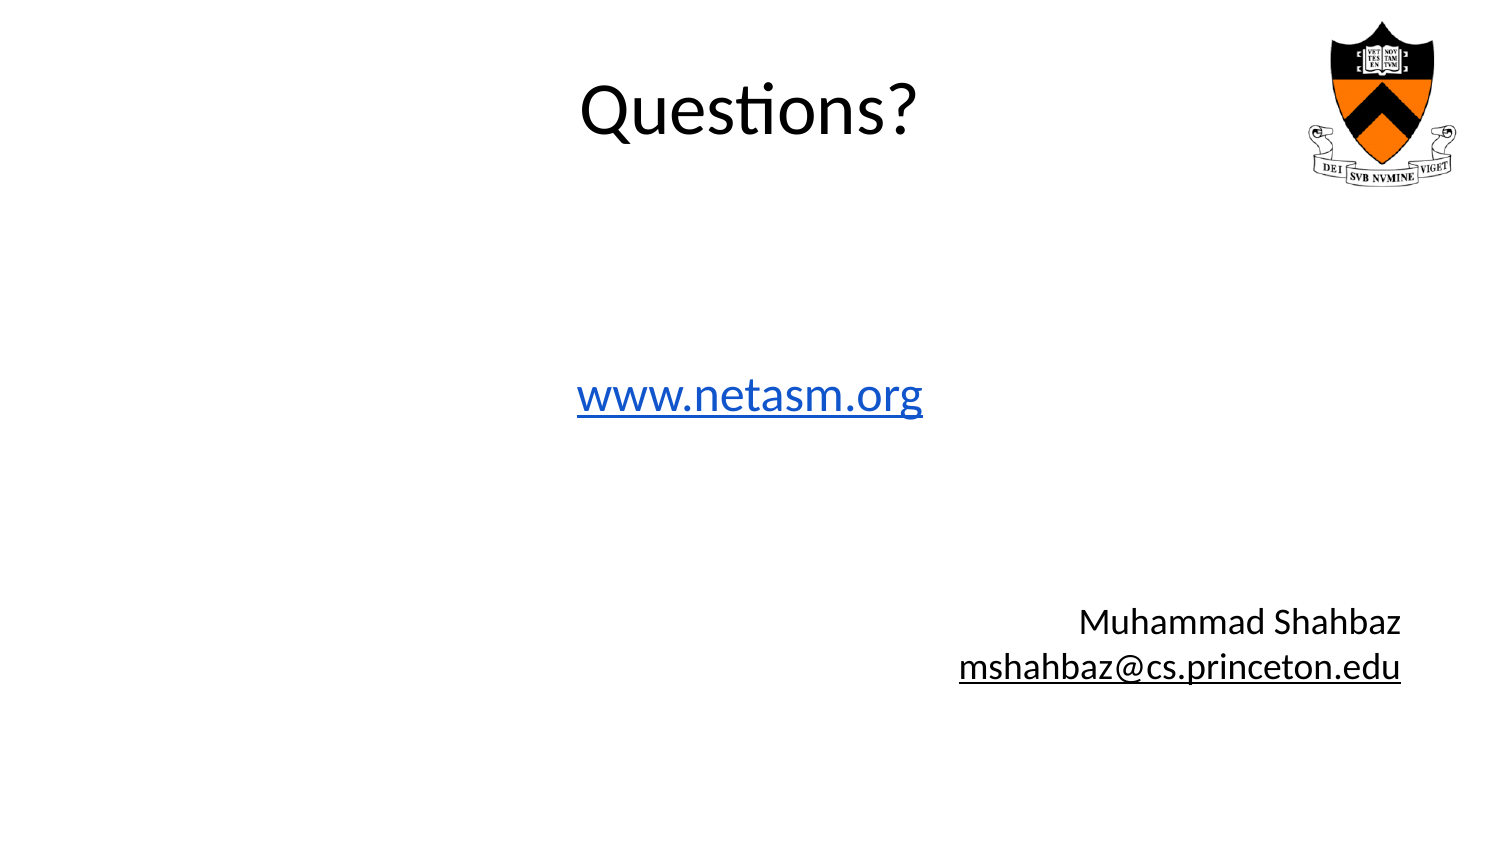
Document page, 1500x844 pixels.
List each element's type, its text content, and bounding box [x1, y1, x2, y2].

title Questions? [75, 33, 1288, 175]
picture [1293, 21, 1471, 187]
list www.netasm.org Muhammad Shahbaz mshahbaz@cs.princeton.edu [75, 196, 1425, 808]
